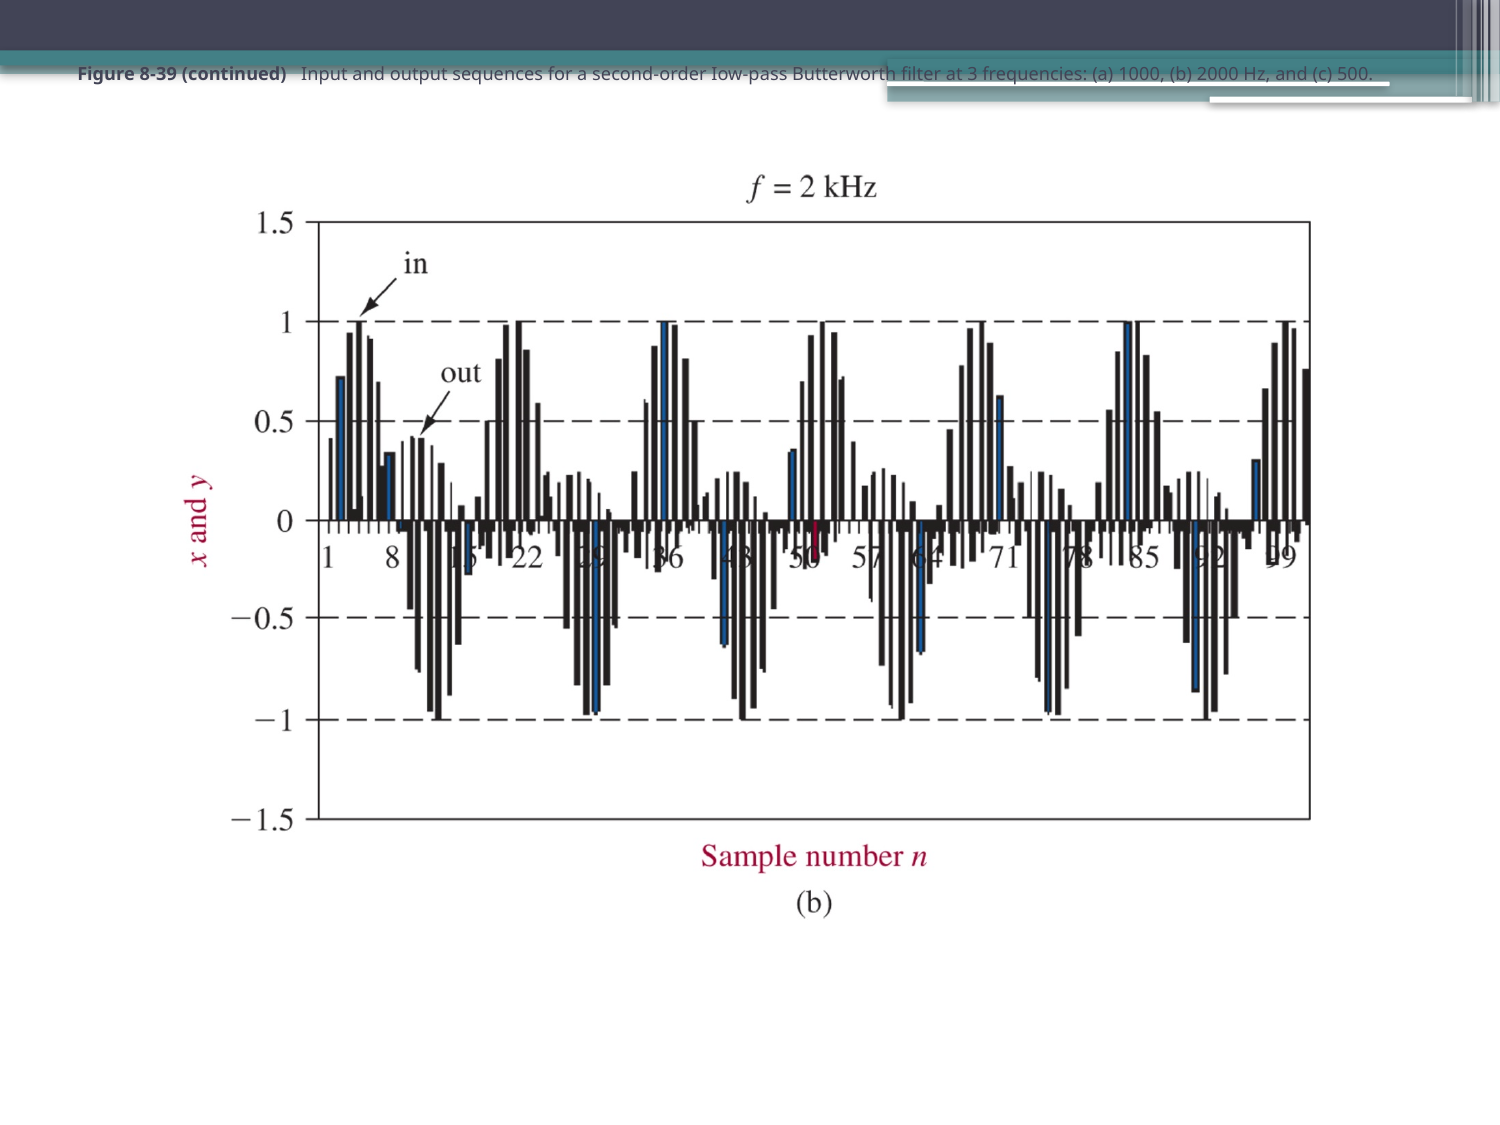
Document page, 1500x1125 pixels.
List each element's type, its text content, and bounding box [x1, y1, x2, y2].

title Figure 8-39 (continued) Input and output sequences for a second-order Iow-pass Butterworth filter at 3 frequencies: (a) 1000, (b) 2000 Hz, and (c) 500. [62, 45, 1425, 100]
picture [158, 149, 1329, 938]
